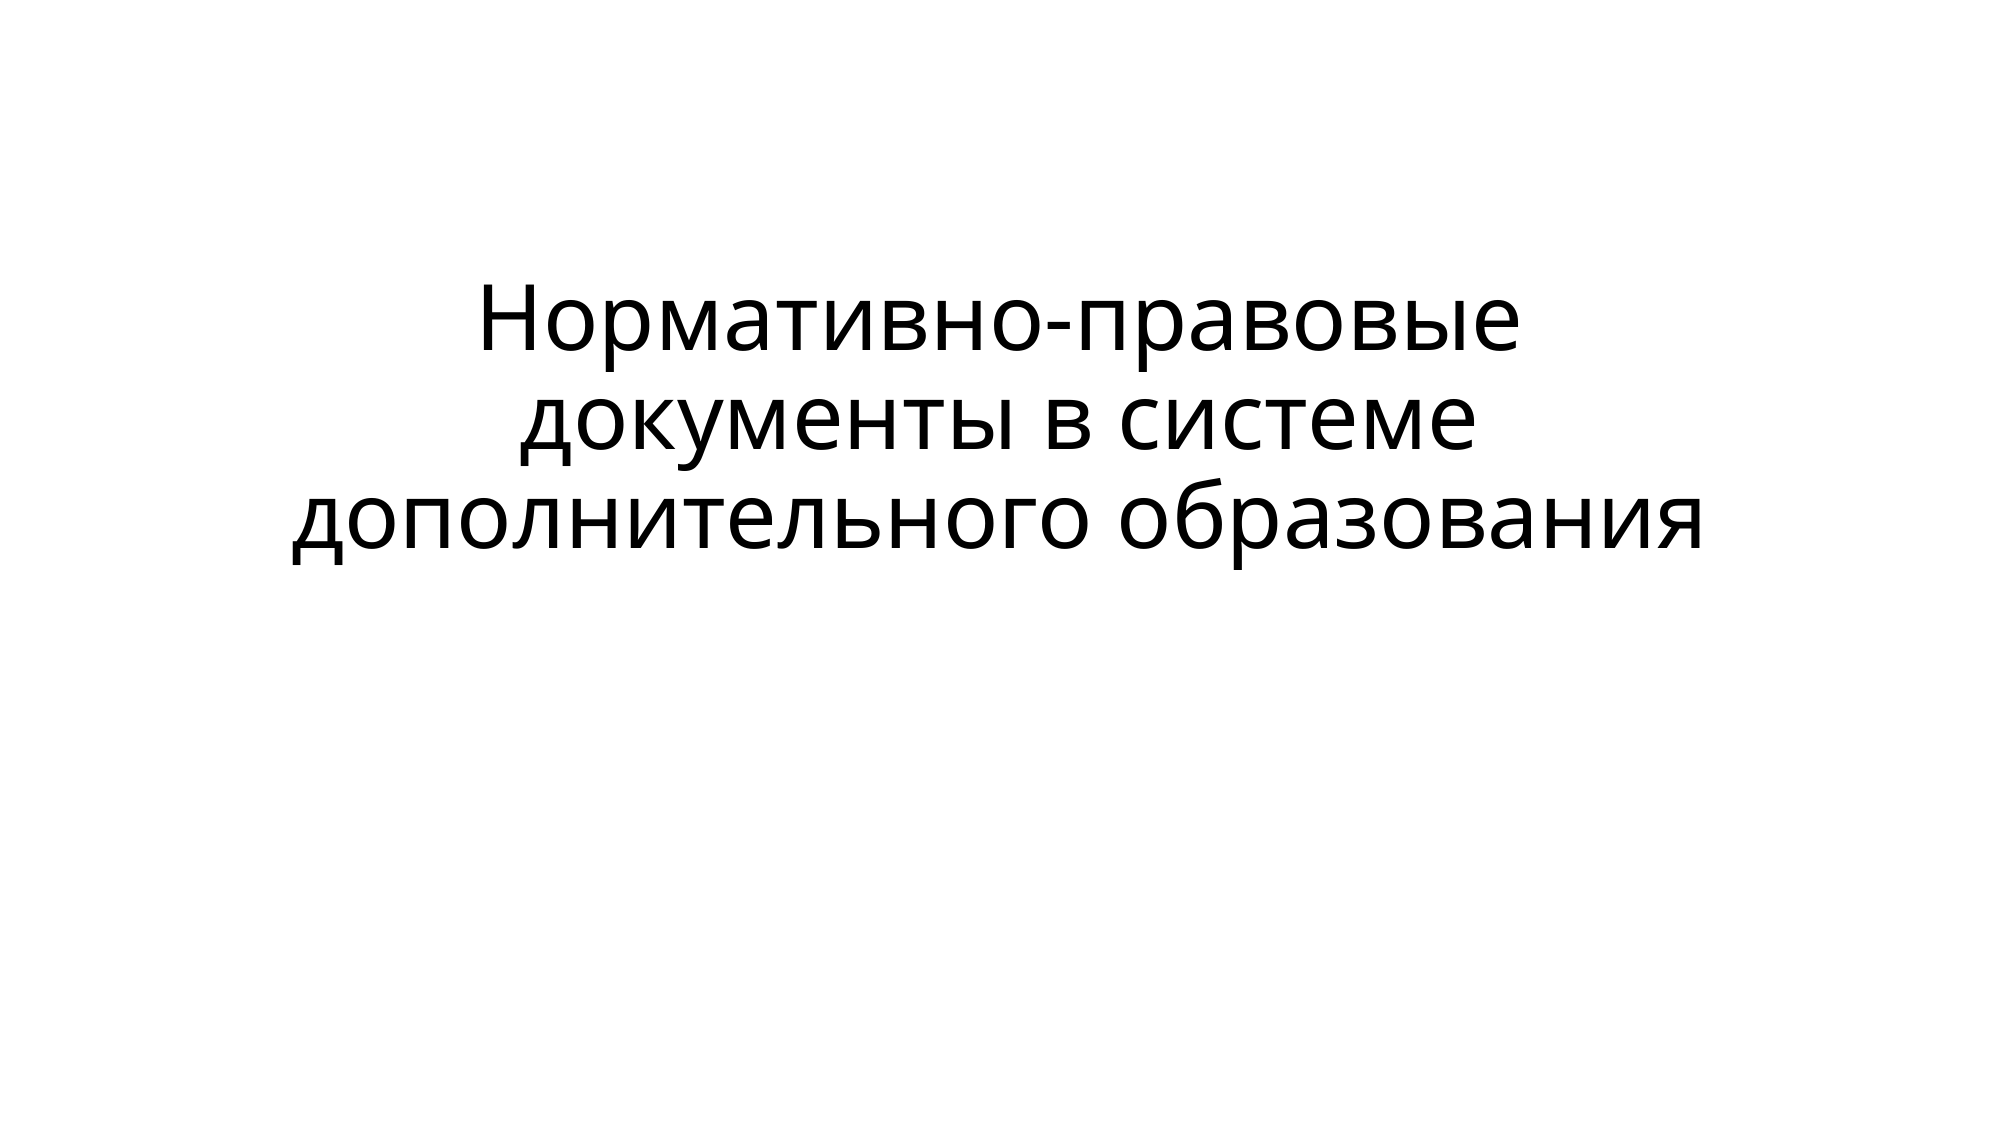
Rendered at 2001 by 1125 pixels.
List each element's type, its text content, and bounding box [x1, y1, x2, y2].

title Нормативно-правовые документы в системе дополнительного образования [249, 184, 1750, 576]
